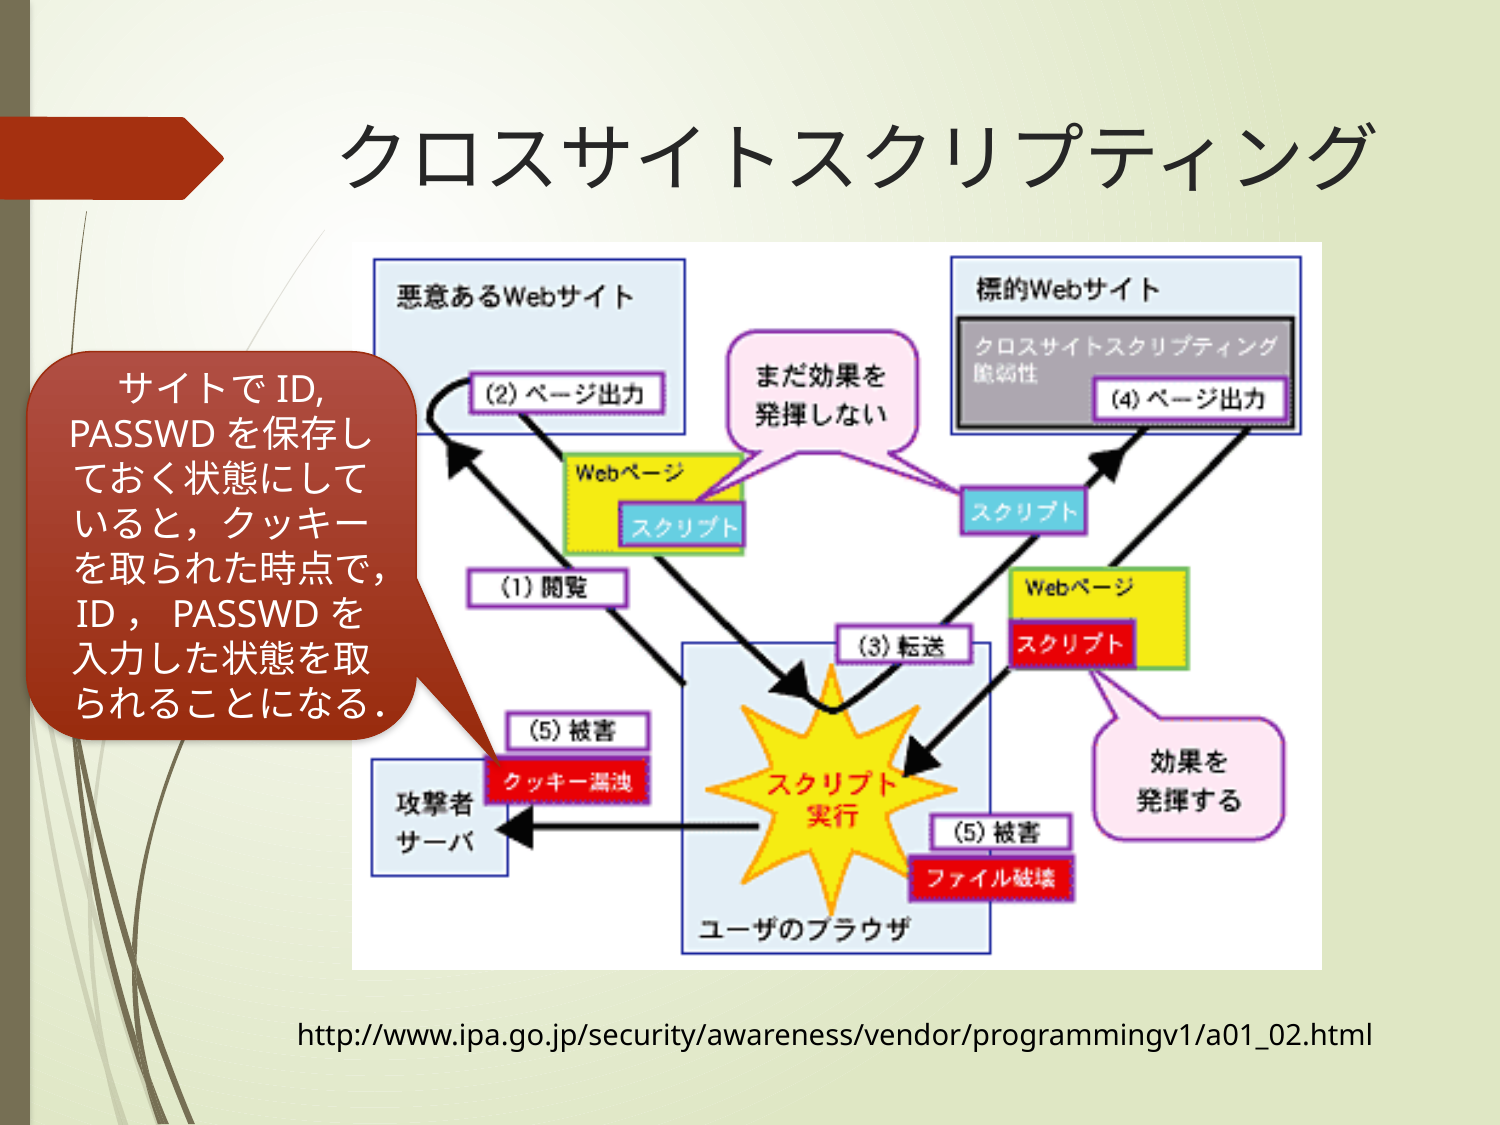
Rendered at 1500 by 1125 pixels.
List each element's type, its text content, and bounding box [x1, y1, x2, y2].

title クロスサイトスクリプティング [319, 102, 1400, 313]
text_box http://www.ipa.go.jp/security/awareness/vendor/programmingv1/a01_02.html [282, 1008, 1447, 1059]
text_box サイトでID, PASSWDを保存しておく状態にしていると，クッキーを取られた時点で，ID，PASSWDを入力した状態を取られることになる． [25, 350, 347, 741]
picture [352, 242, 1323, 970]
